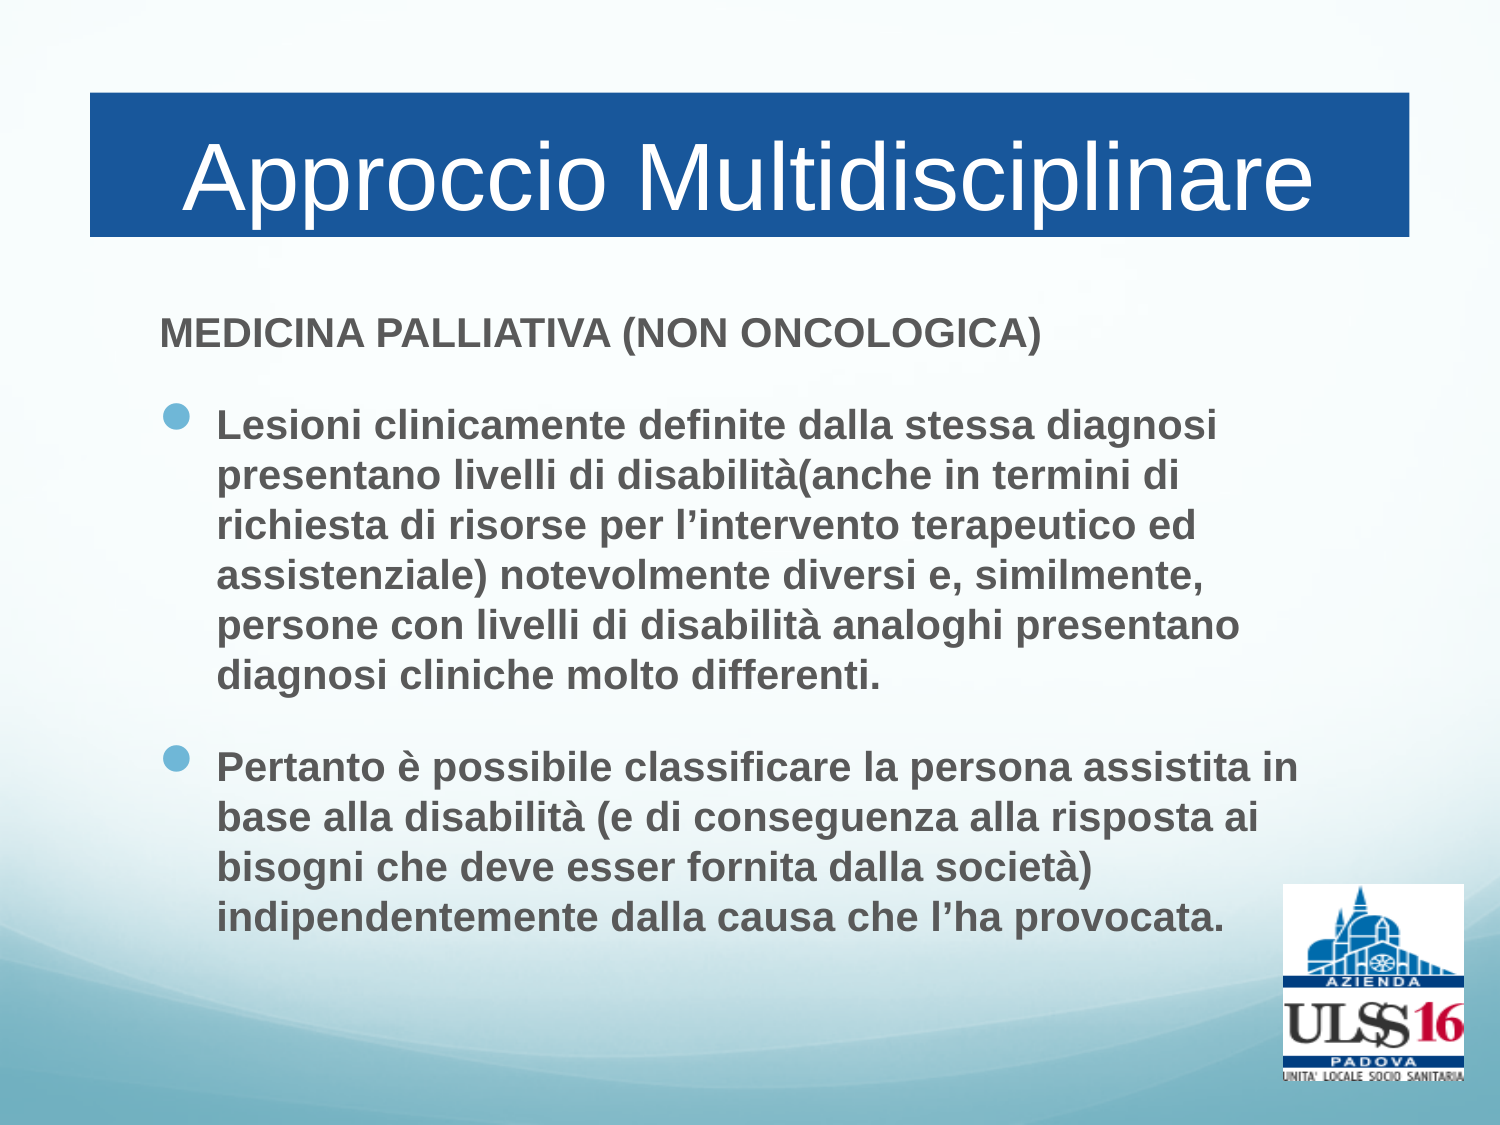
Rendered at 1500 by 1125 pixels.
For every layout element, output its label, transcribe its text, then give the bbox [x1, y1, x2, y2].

title Approccio Multidisciplinare [89, 92, 1410, 238]
picture [1282, 883, 1468, 1085]
list MEDICINA PALLIATIVA (NON ONCOLOGICA) Lesioni clinicamente definite dalla stessa diagnosi presentano livelli di disabilità(anche in termini di richiesta di risorse per l’intervento terapeutico ed assistenziale) notevolmente diversi e, similmente, persone con livelli di disabilità analoghi presentano diagnosi cliniche molto differenti. Pertanto è possibile classificare la persona assistita in base alla disabilità (e di conseguenza alla risposta ai bisogni che deve esser fornita dalla società) indipendentemente dalla causa che l’ha provocata. [144, 298, 1352, 956]
